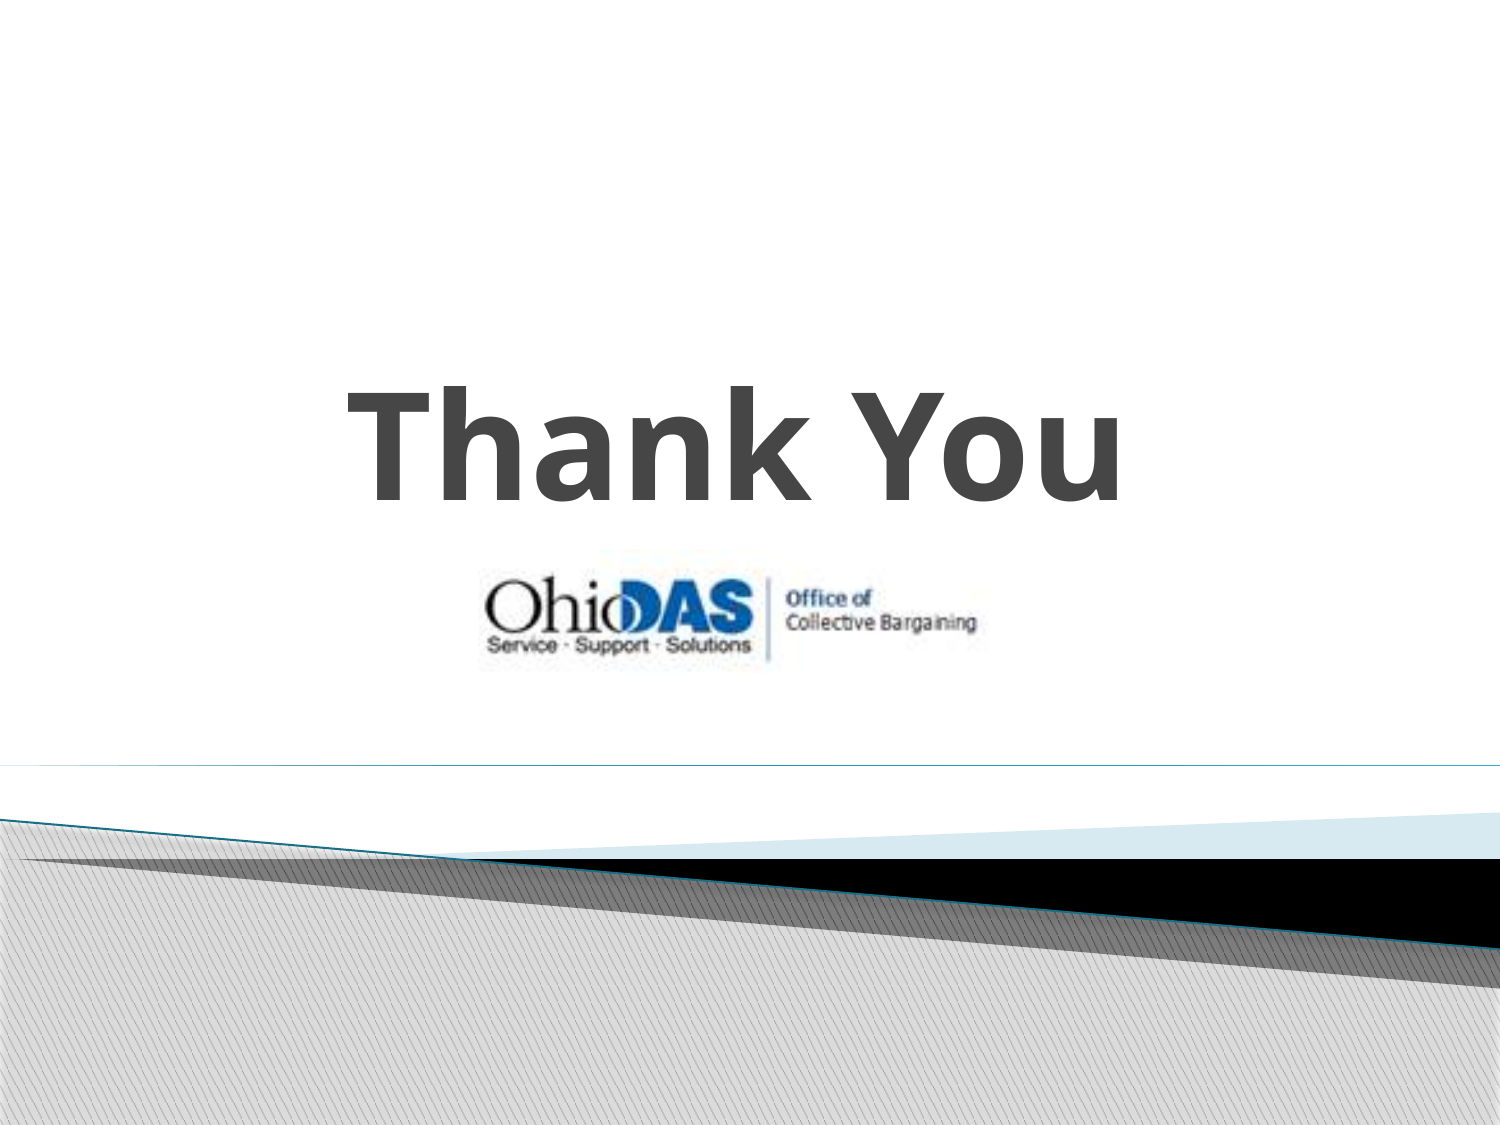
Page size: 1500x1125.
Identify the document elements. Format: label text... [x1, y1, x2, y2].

picture [478, 549, 992, 686]
picture [5, 859, 1500, 989]
title Thank You [99, 237, 1375, 538]
